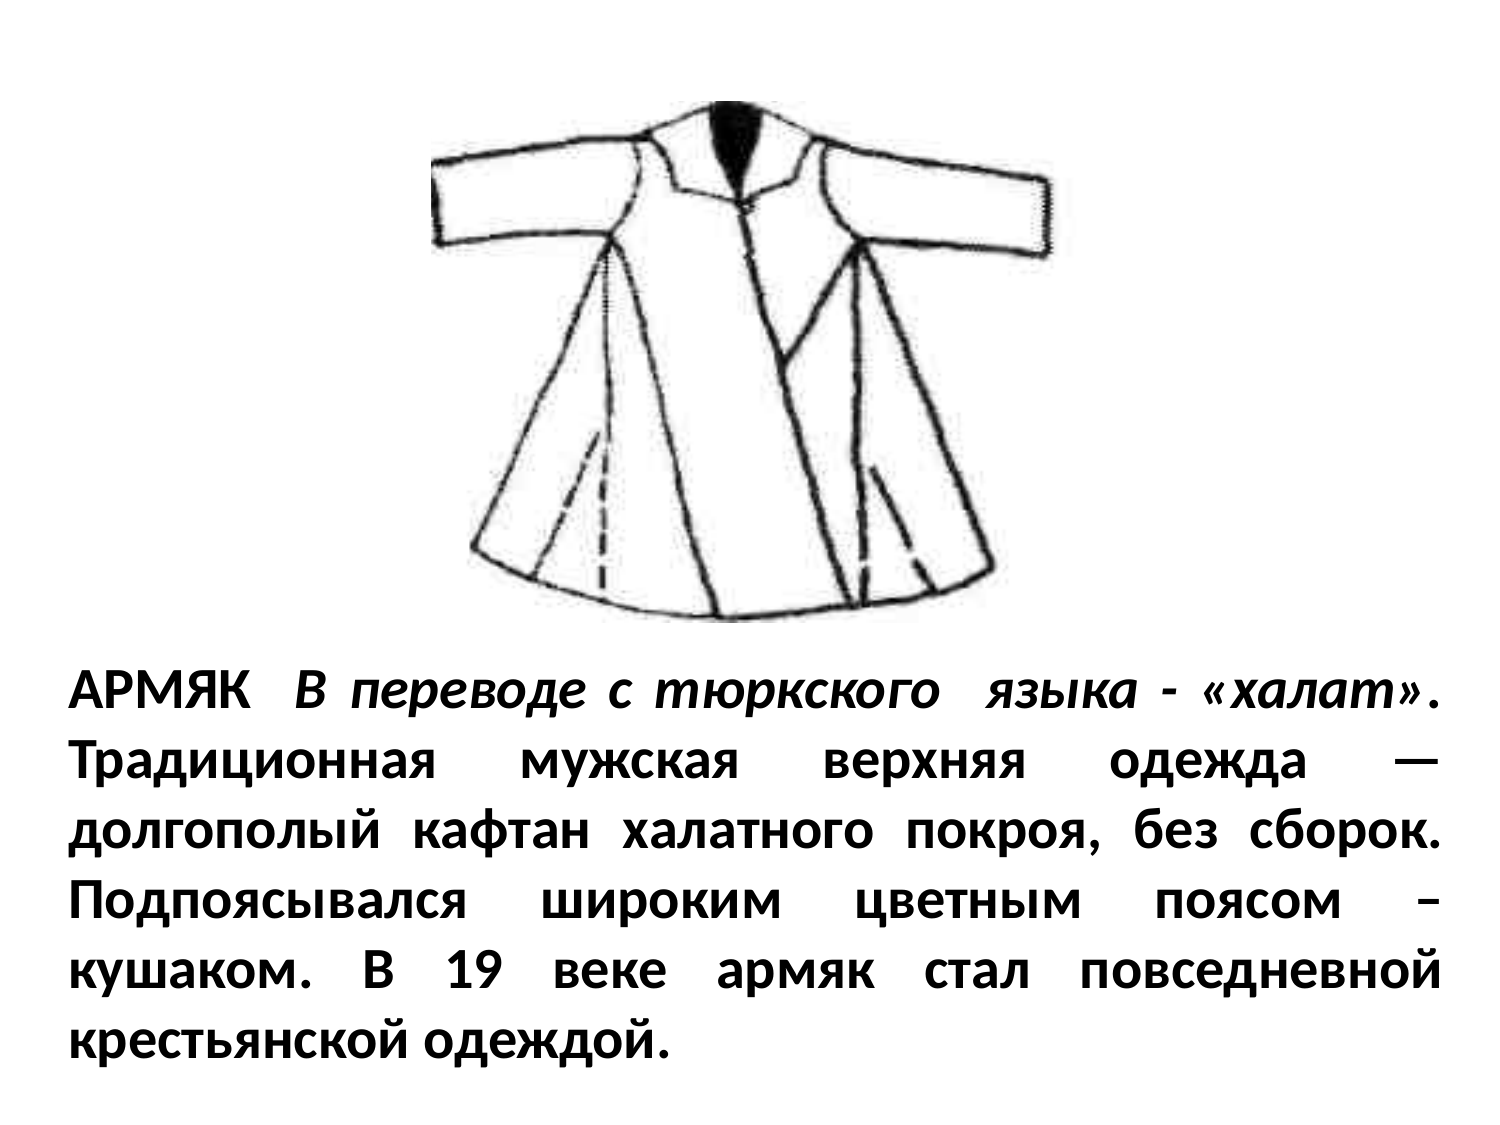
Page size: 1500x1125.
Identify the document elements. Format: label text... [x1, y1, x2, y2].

title АРМЯК В переводе с тюркского языка - «халат». Традиционная мужская верхняя одежда — долгополый кафтан халатного покроя, без сборок. Подпоясывался широким цветным поясом – кушаком. В 19 веке армяк стал повседневной крестьянской одеждой. [53, 716, 1459, 1078]
picture [430, 101, 1235, 624]
